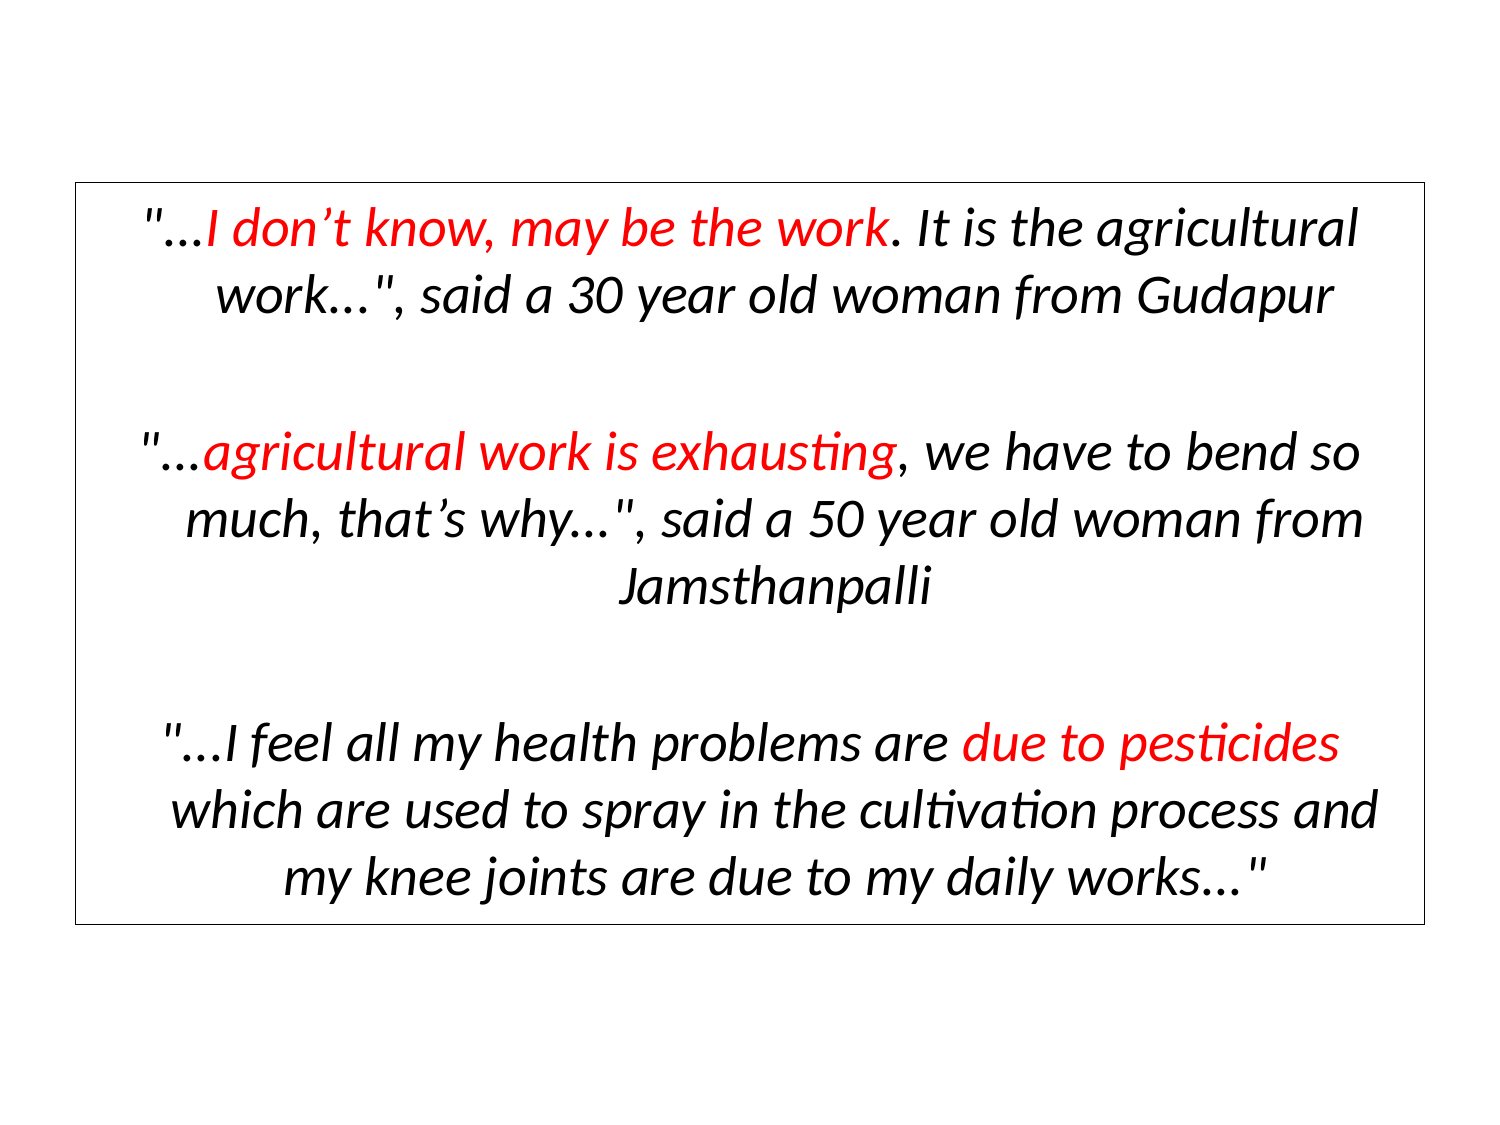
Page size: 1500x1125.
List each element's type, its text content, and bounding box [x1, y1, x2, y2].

list "...I don’t know, may be the work. It is the agricultural work...", said a 30 year old woman from Gudapur "...agricultural work is exhausting, we have to bend so much, that’s why...", said a 50 year old woman from Jamsthanpalli "...I feel all my health problems are due to pesticides which are used to spray in the cultivation process and my knee joints are due to my daily works..." [75, 182, 1425, 925]
